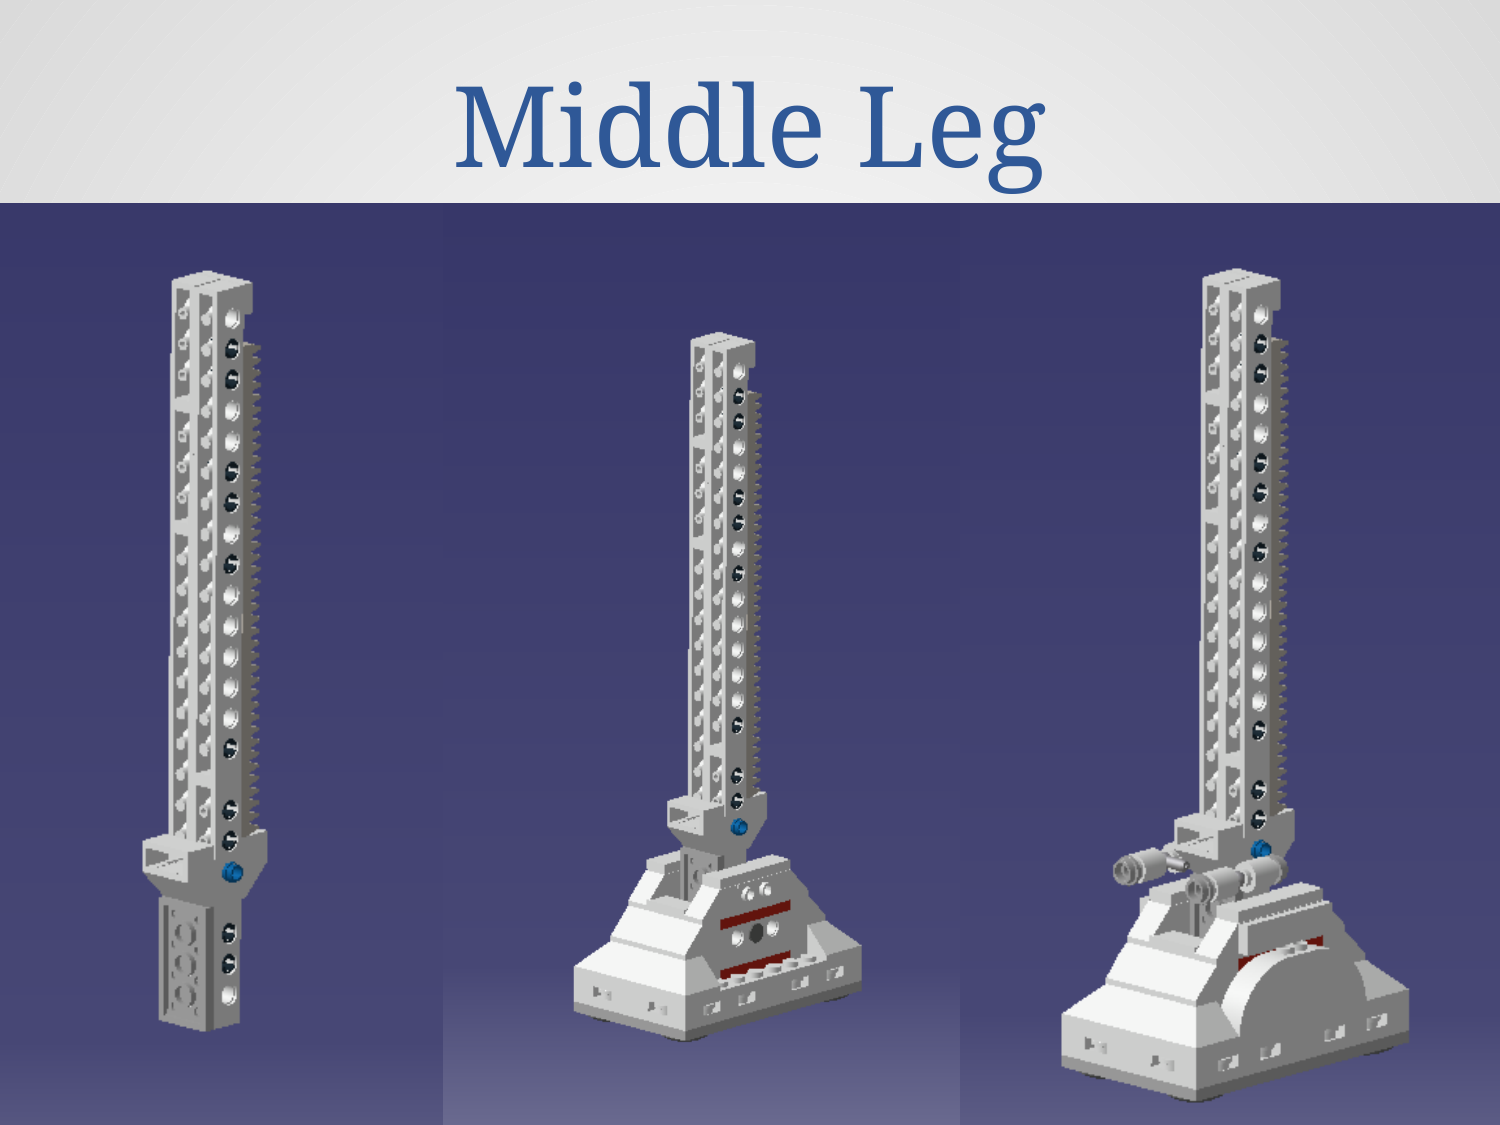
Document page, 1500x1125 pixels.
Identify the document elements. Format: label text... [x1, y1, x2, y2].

picture [0, 203, 1500, 1125]
title Middle Leg [75, 0, 1425, 199]
